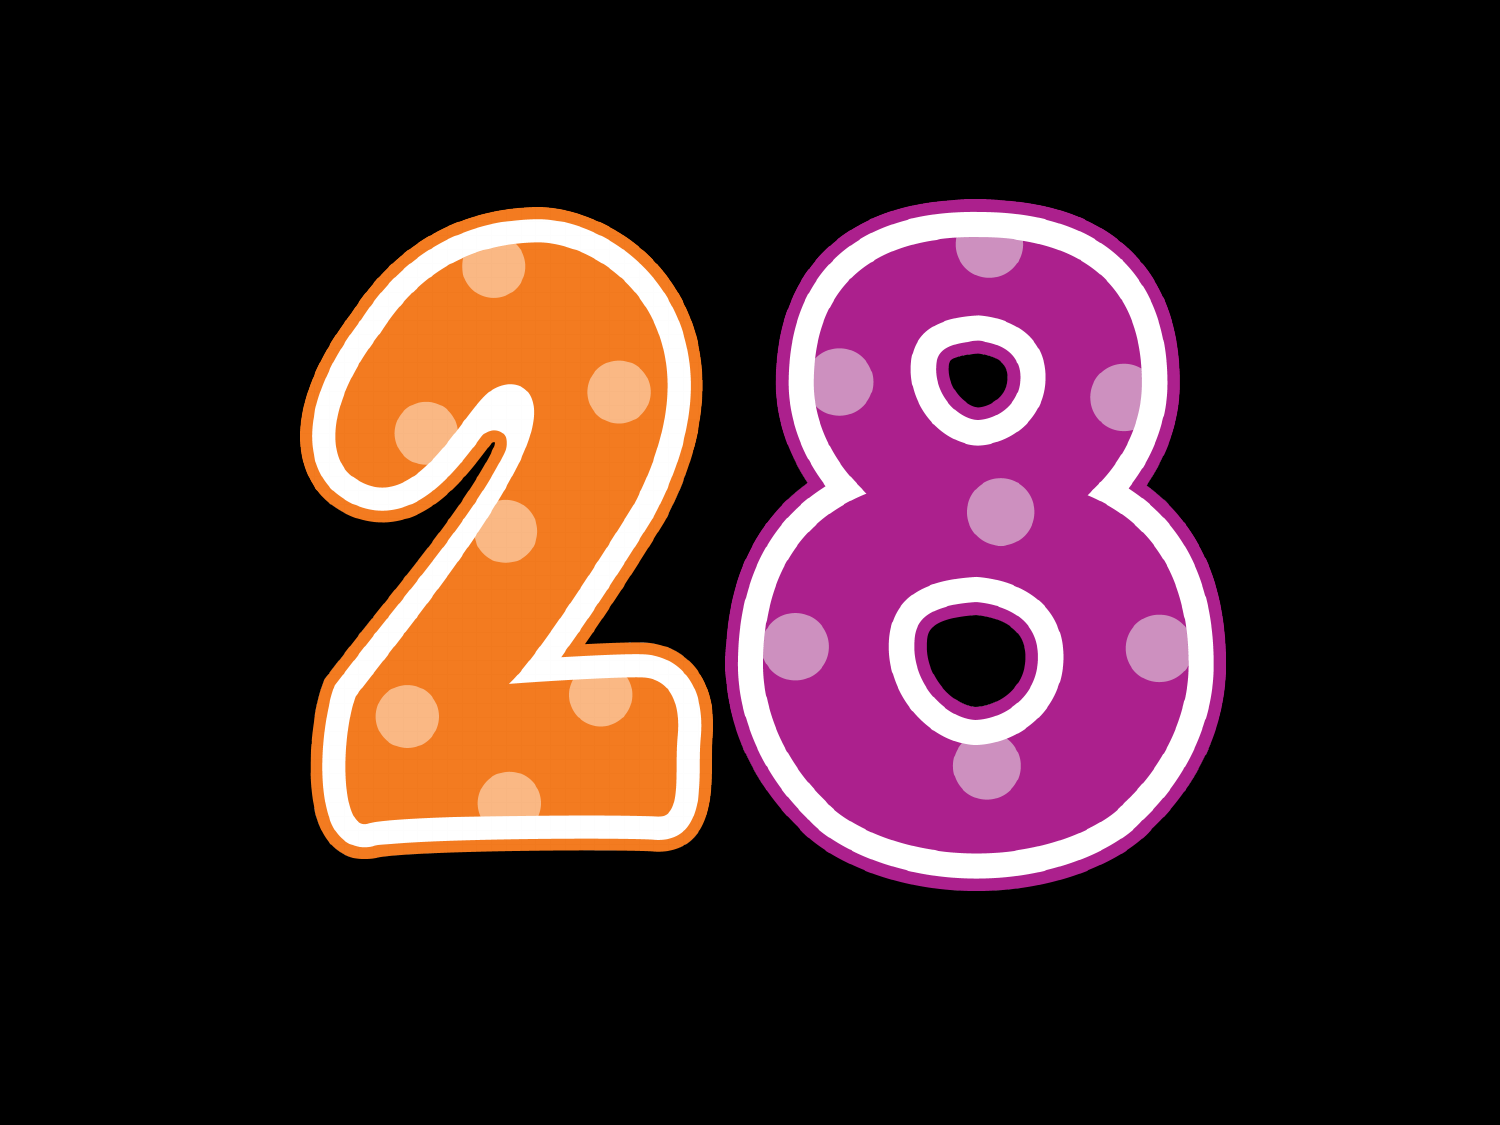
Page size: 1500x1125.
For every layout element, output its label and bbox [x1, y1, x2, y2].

picture [724, 199, 1226, 891]
picture [299, 207, 713, 860]
